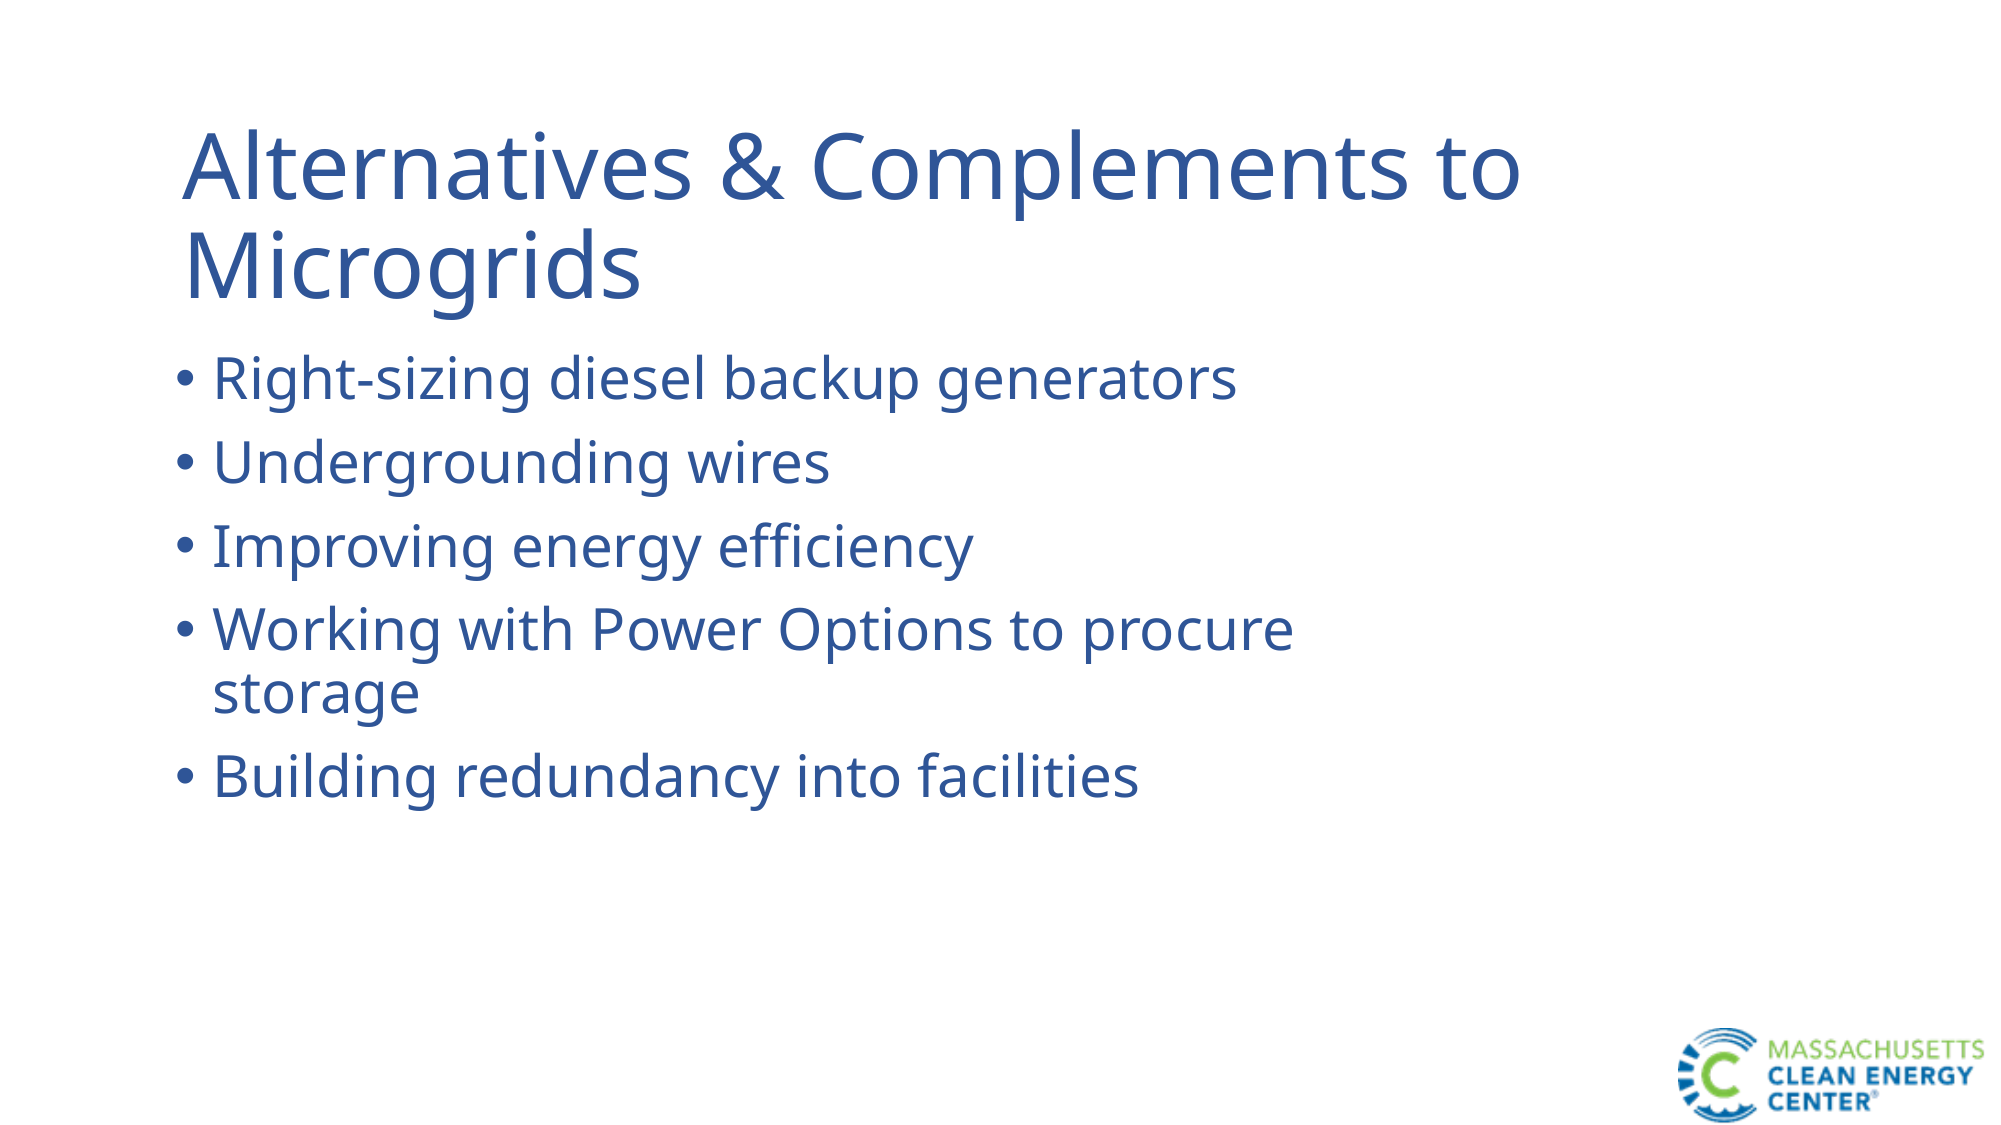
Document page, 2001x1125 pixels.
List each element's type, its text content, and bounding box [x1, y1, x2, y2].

list Right-sizing diesel backup generators Undergrounding wires Improving energy efficiency Working with Power Options to procure storage Building redundancy into facilities [168, 341, 1484, 1029]
picture [1678, 1028, 1986, 1125]
title Alternatives & Complements to Microgrids [168, 96, 1832, 342]
